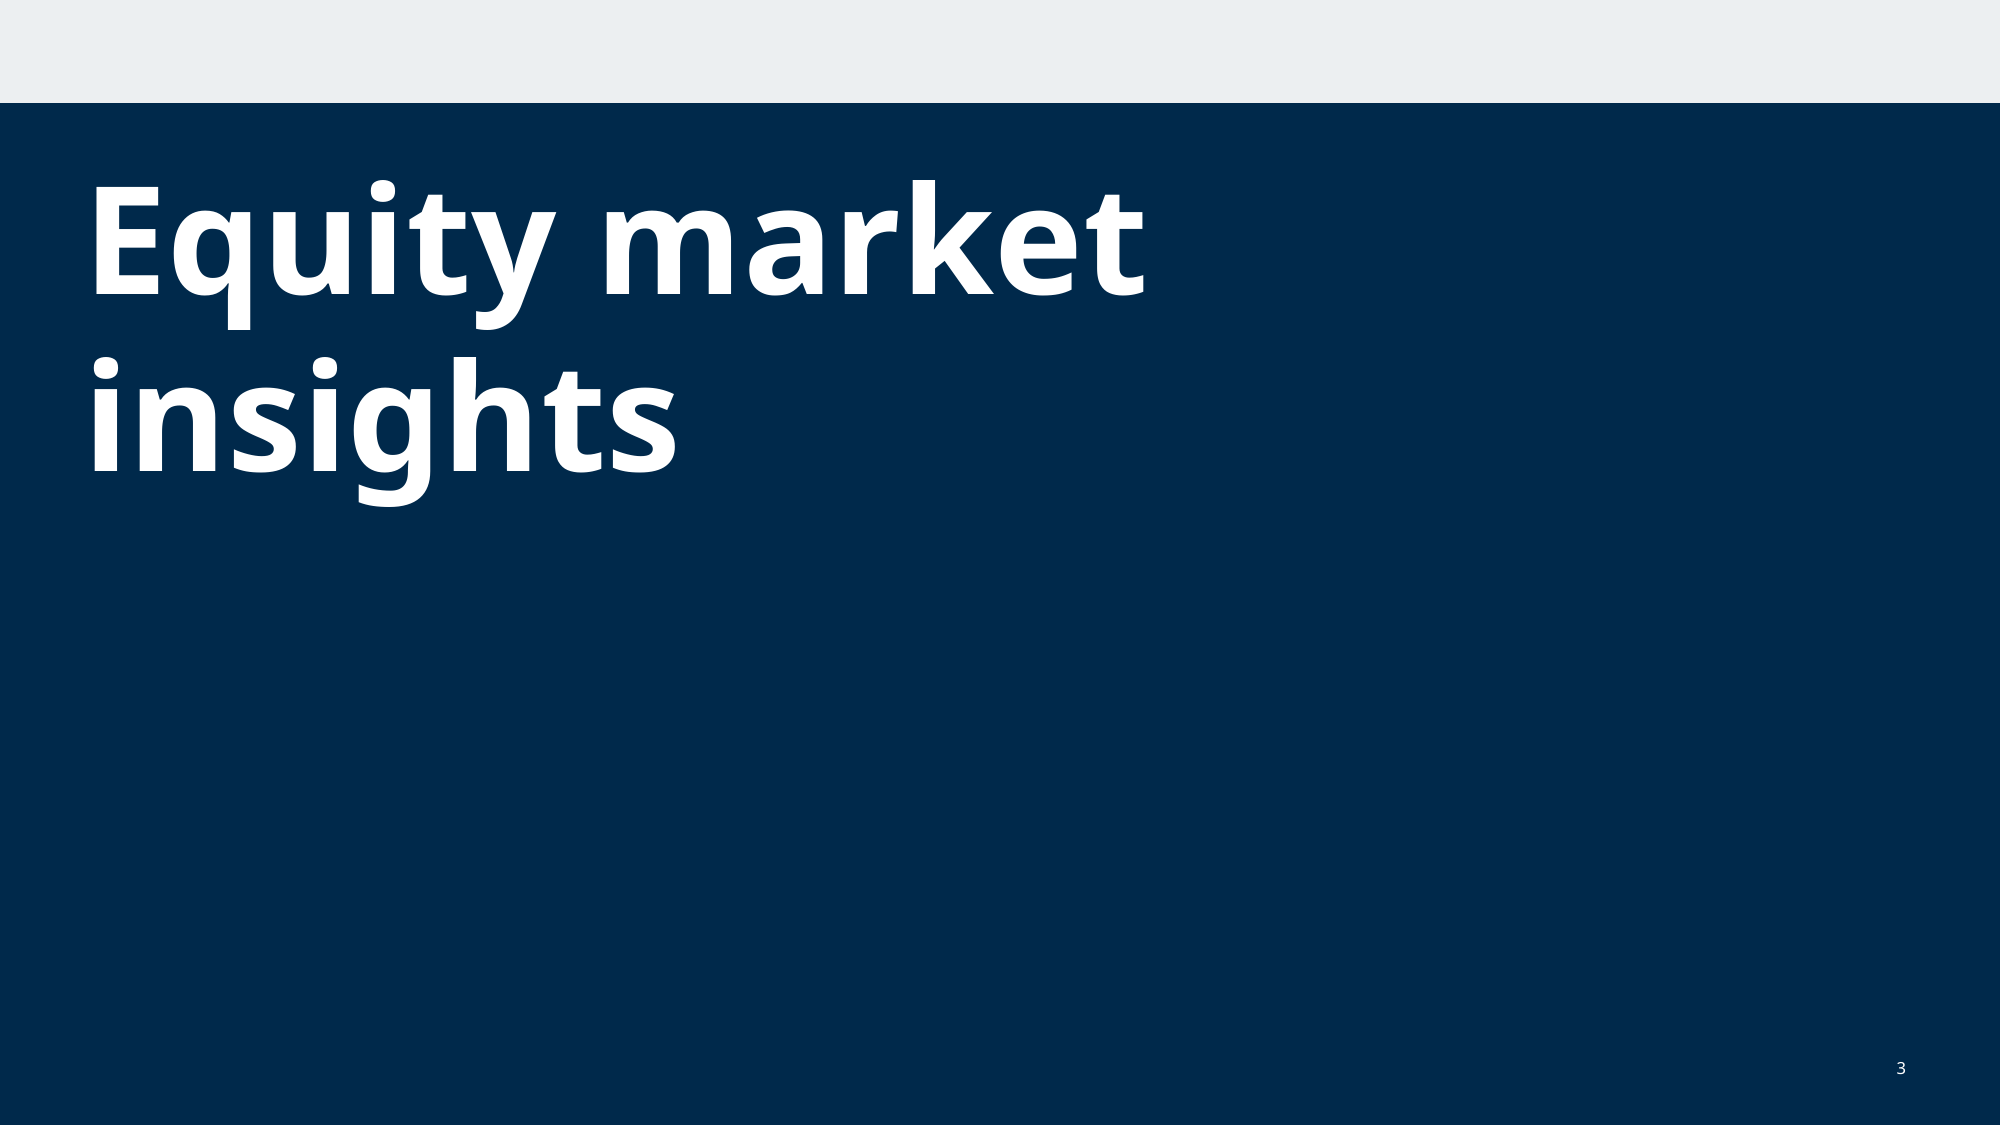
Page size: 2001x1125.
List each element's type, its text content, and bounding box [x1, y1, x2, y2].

slide_number 3 [1788, 1059, 1907, 1082]
title Equity market insights [83, 153, 1720, 510]
